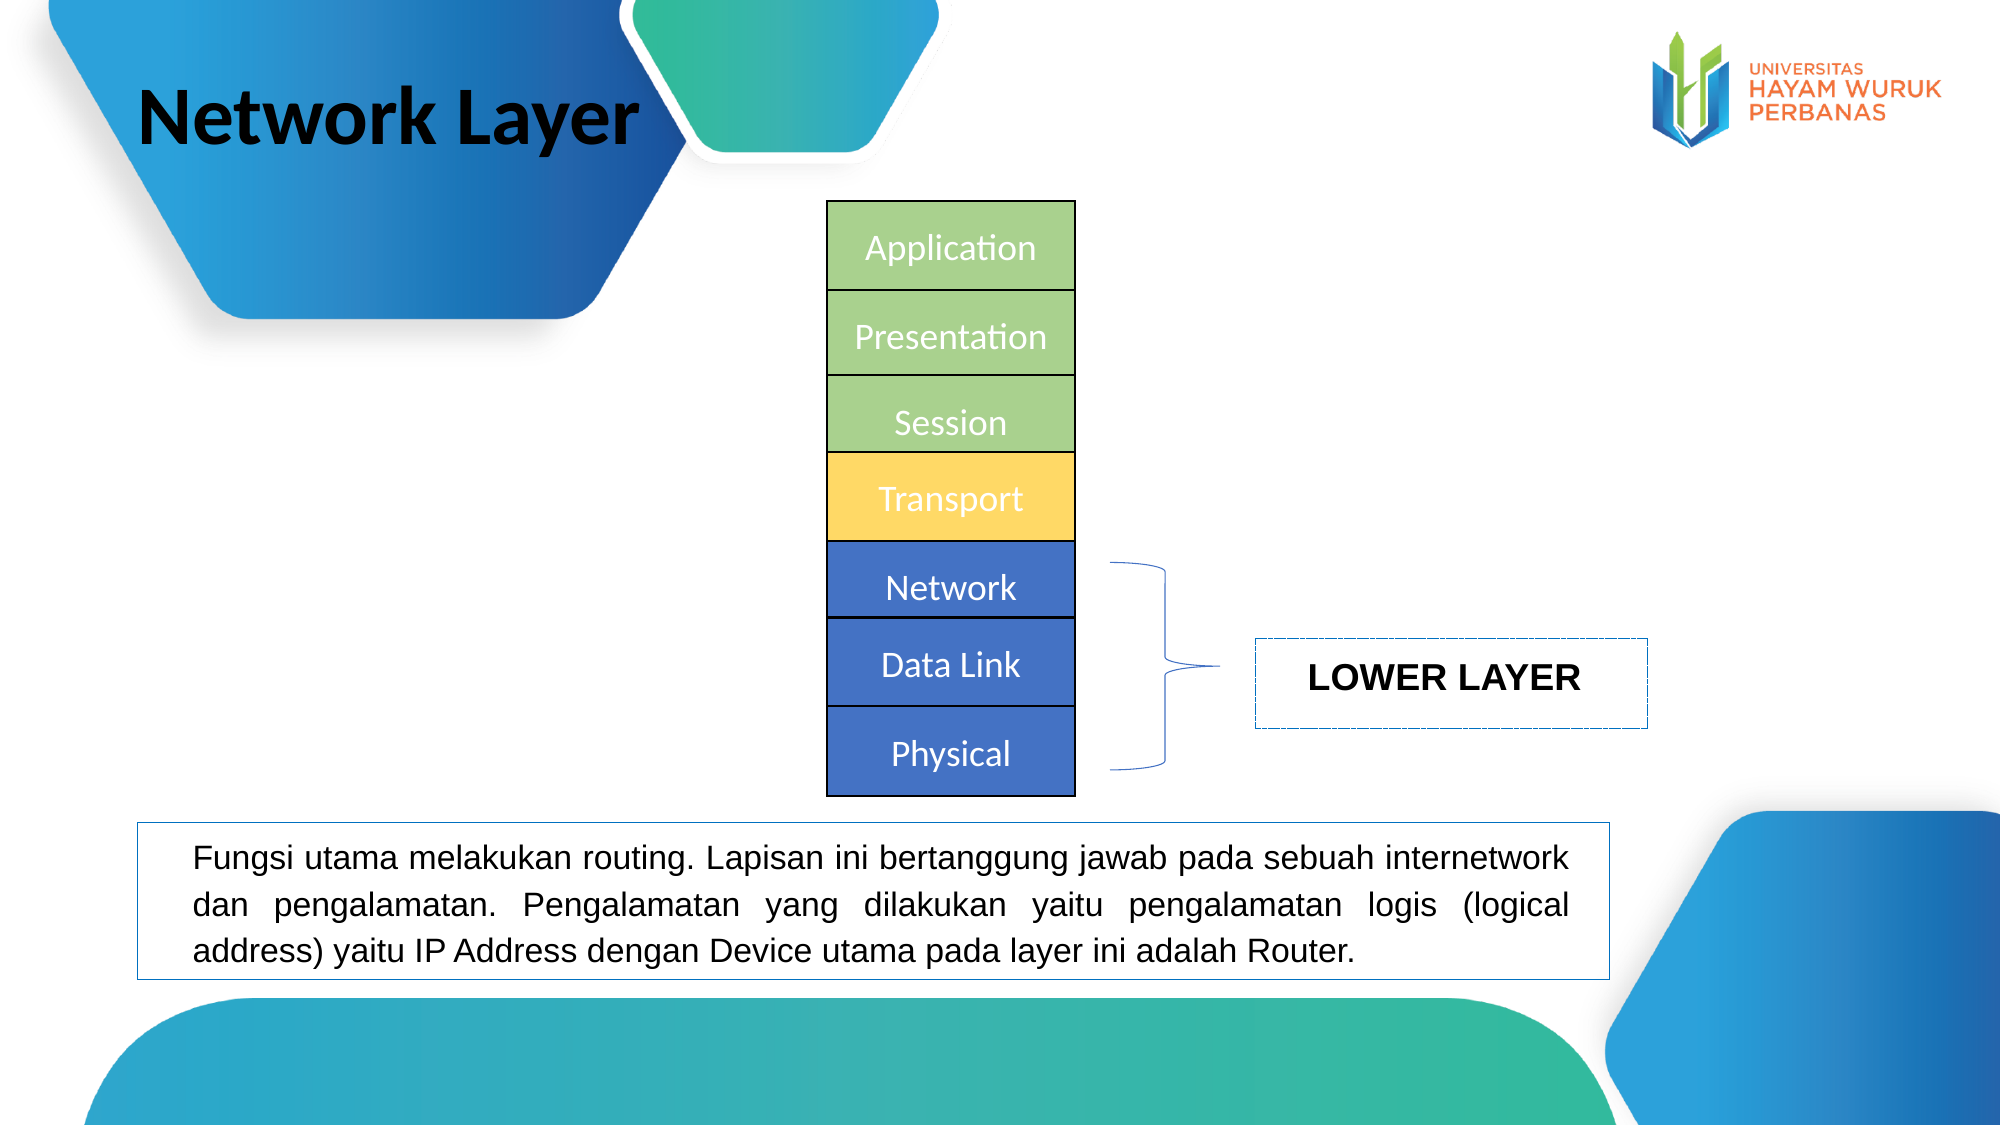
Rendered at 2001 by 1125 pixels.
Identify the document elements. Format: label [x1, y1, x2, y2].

picture [0, 0, 2000, 1125]
text_box [827, 200, 1075, 797]
